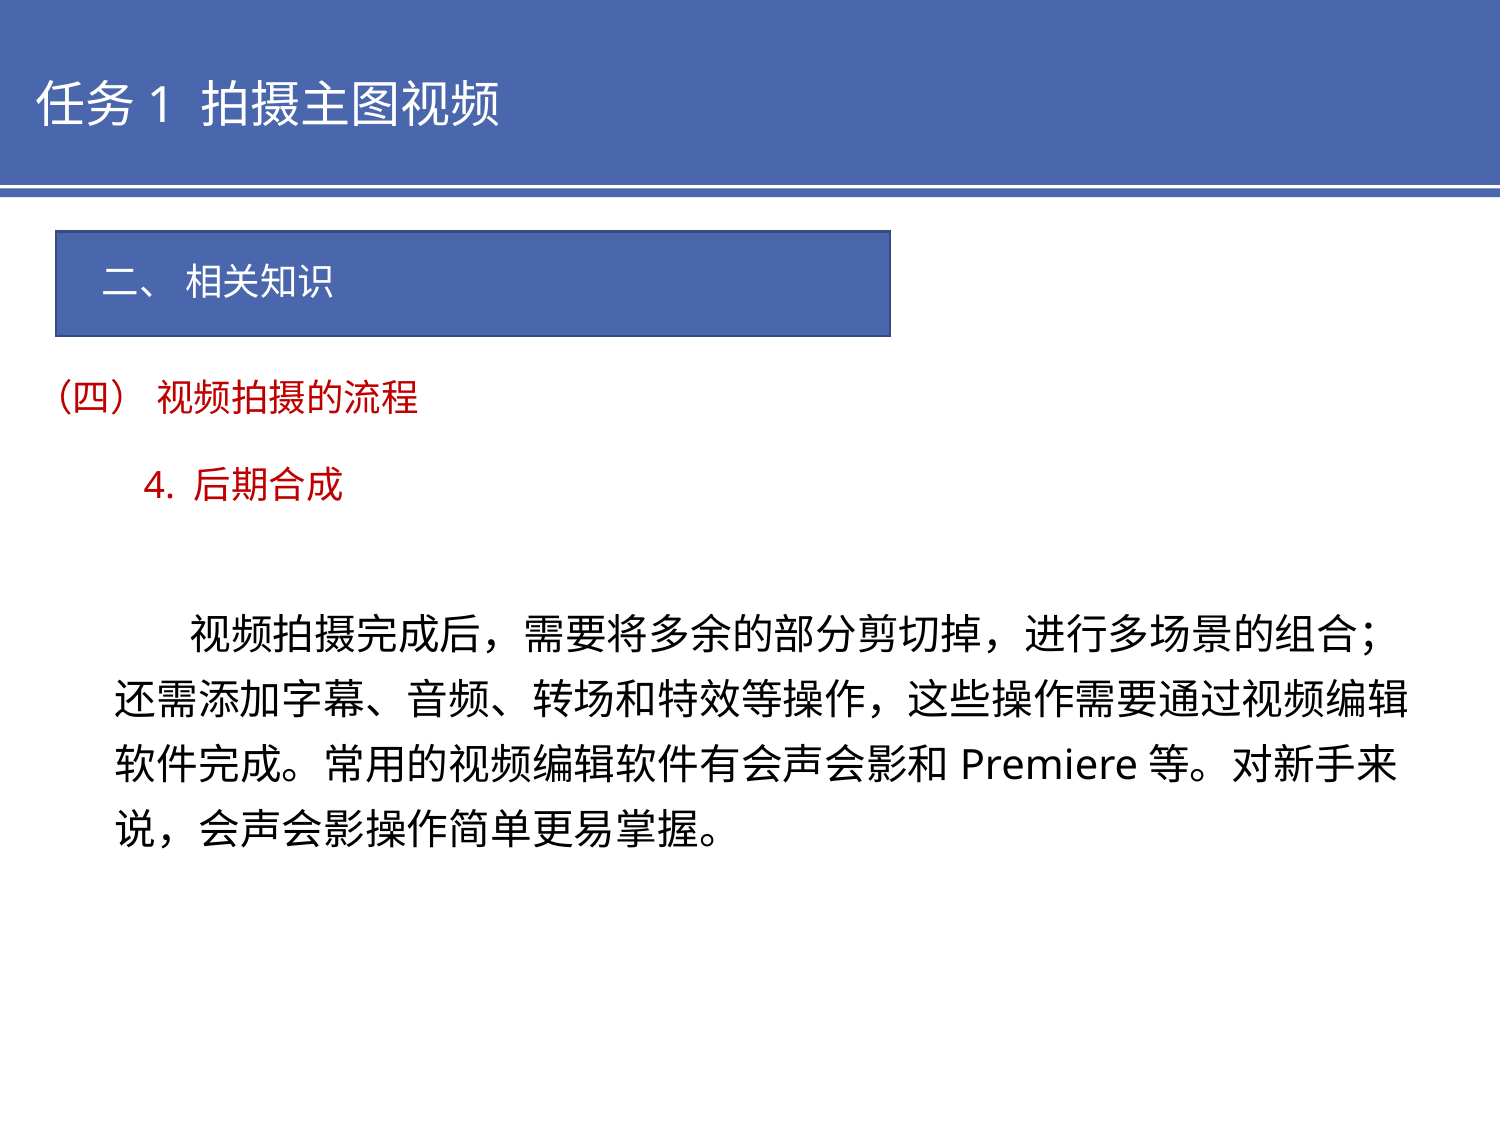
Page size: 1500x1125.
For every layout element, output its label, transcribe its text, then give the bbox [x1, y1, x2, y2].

text_box [55, 230, 891, 337]
text_box 4. 后期合成 [128, 453, 817, 540]
text_box （四） 视频拍摄的流程 [20, 366, 709, 453]
text_box 二、 相关知识 [86, 250, 744, 327]
text_box 任务1 拍摄主图视频 [19, 36, 811, 170]
text_box 视频拍摄完成后，需要将多余的部分剪切掉，进行多场景的组合；还需添加字幕、音频、转场和特效等操作，这些操作需要通过视频编辑软件完成。常用的视频编辑软件有会声会影和Premiere等。对新手来说，会声会影操作简单更易掌握。 [99, 584, 1439, 837]
